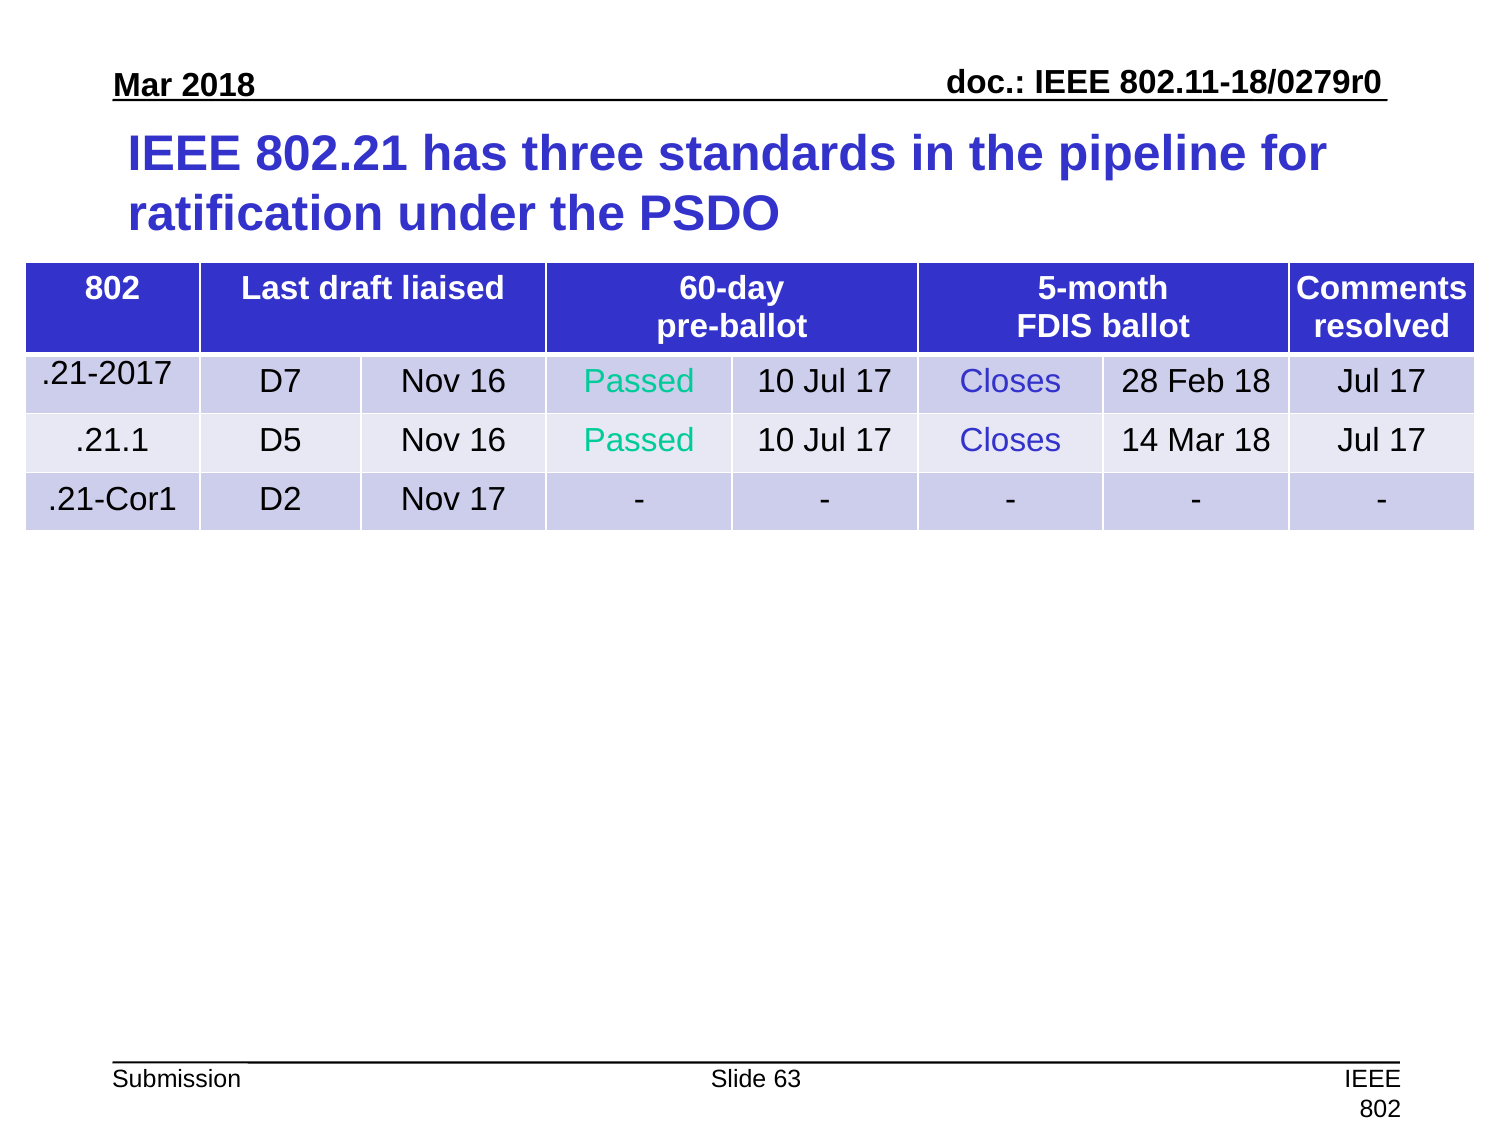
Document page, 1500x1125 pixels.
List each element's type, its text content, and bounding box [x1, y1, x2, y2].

slide_number Slide 63 [709, 1061, 803, 1093]
table_cell .21-Cor1 [26, 473, 199, 530]
table_cell Passed [547, 357, 731, 413]
table_header 60-day pre-ballot [547, 263, 917, 352]
table_cell Passed [547, 414, 731, 472]
table_cell D7 [201, 357, 360, 413]
table_cell D5 [201, 414, 360, 472]
table_cell - [1290, 473, 1474, 530]
table_cell 10 Jul 17 [733, 414, 917, 472]
footer IEEE 802 [1320, 1061, 1402, 1093]
table_cell .21.1 [26, 414, 199, 472]
table_header 5-month FDIS ballot [919, 263, 1288, 352]
table_cell - [1104, 473, 1288, 530]
table_cell D2 [201, 473, 360, 530]
table_cell Nov 17 [362, 473, 545, 530]
table_cell Closes [919, 414, 1102, 472]
table_cell 14 Mar 18 [1104, 414, 1288, 472]
title IEEE 802.21 has three standards in the pipeline for ratification under the PSDO [112, 112, 1388, 262]
table_cell - [733, 473, 917, 530]
table_cell - [919, 473, 1102, 530]
table_cell Nov 16 [362, 357, 545, 413]
table_cell Nov 16 [362, 414, 545, 472]
table_cell 10 Jul 17 [733, 357, 917, 413]
table_cell .21-2017 [26, 357, 199, 413]
table_cell Jul 17 [1290, 414, 1474, 472]
table_cell 28 Feb 18 [1104, 357, 1288, 413]
table_header Comments resolved [1290, 263, 1474, 352]
table_cell - [547, 473, 731, 530]
table_cell Jul 17 [1290, 357, 1474, 413]
table_header Last draft liaised [201, 263, 545, 352]
table_cell Closes [919, 357, 1102, 413]
table_header 802 [26, 263, 199, 352]
